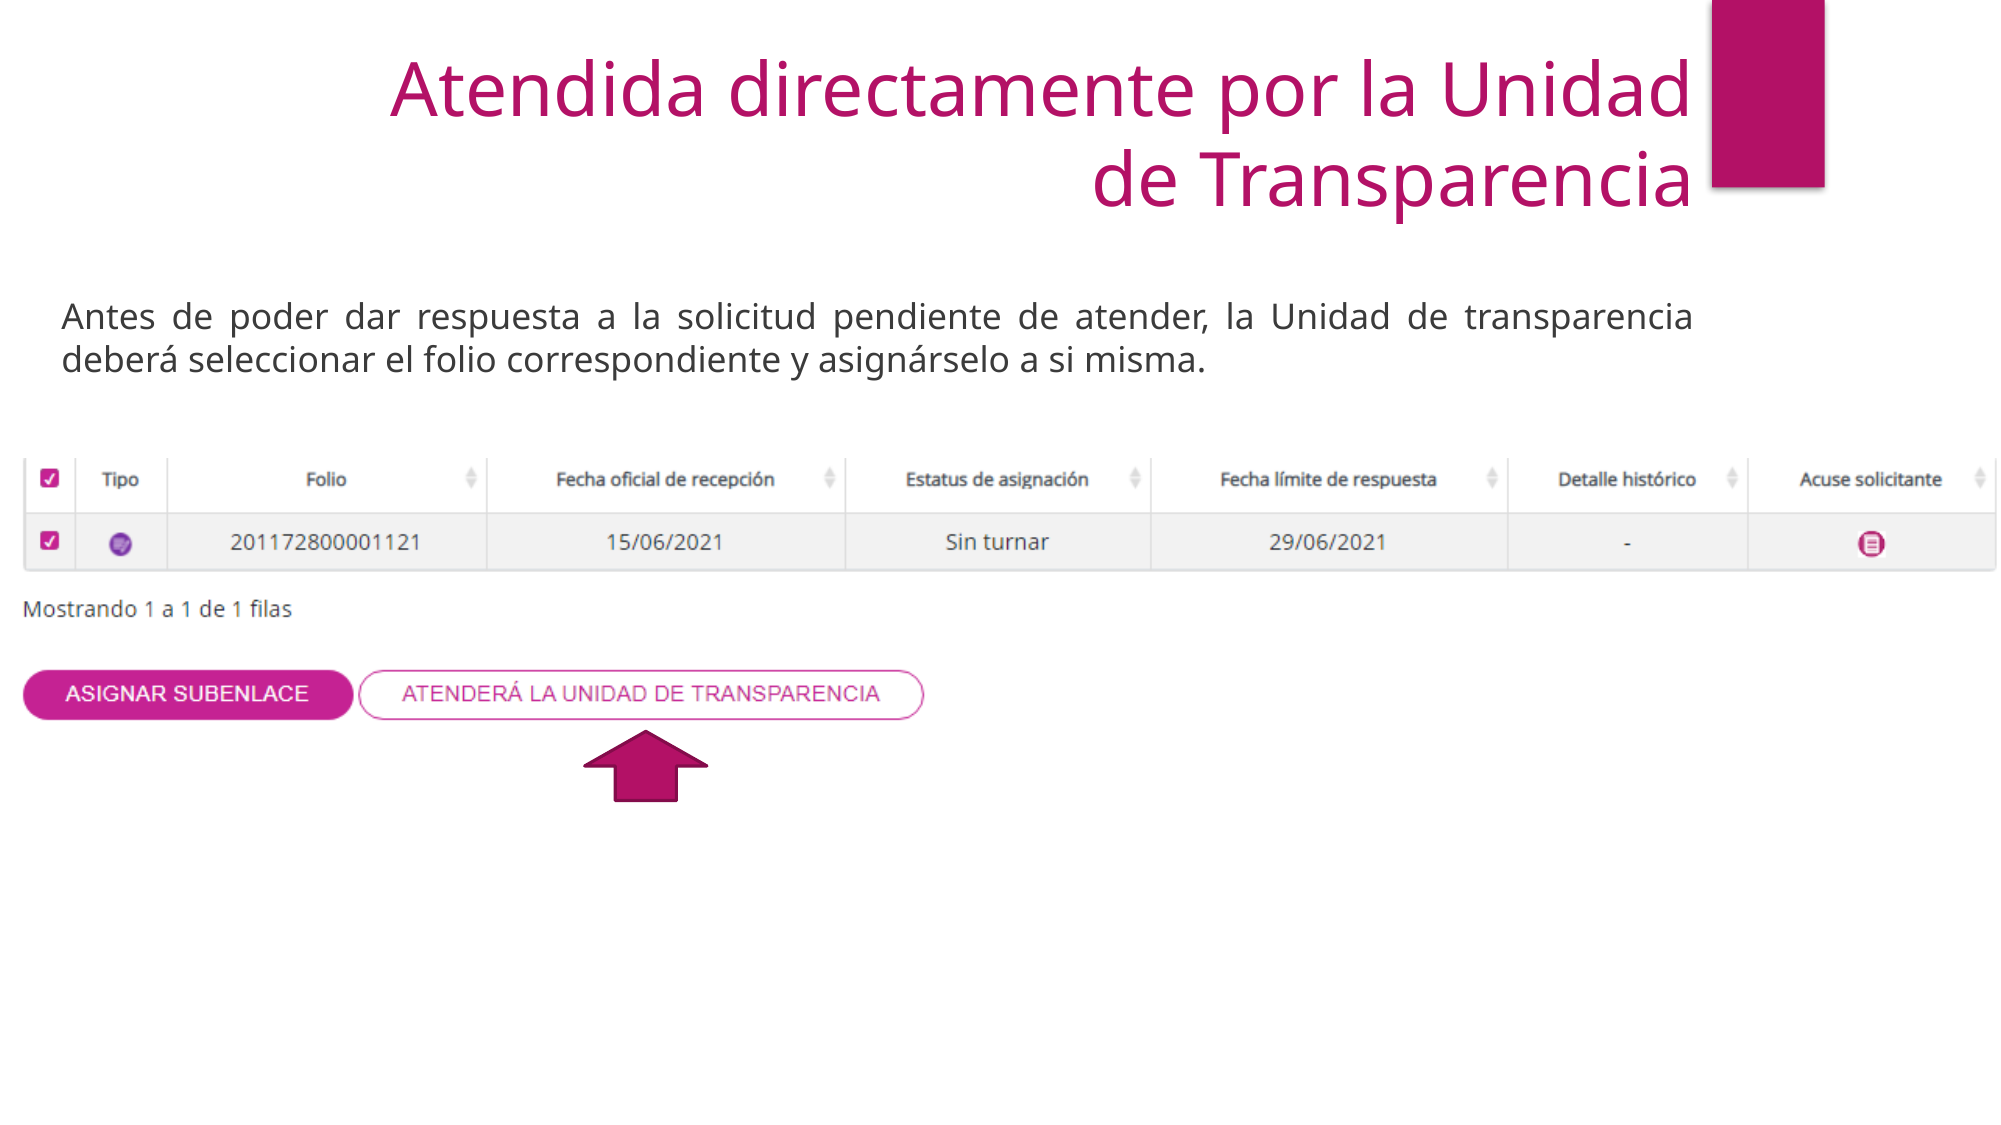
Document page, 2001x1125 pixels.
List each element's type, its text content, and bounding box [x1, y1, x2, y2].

picture [0, 458, 2000, 754]
text_box Antes de poder dar respuesta a la solicitud pendiente de atender, la Unidad de transparencia deberá seleccionar el folio correspondiente y asignárselo a si misma. [46, 286, 1710, 436]
title Atendida directamente por la Unidad de Transparencia [350, 73, 1710, 190]
text_box [583, 765, 709, 803]
